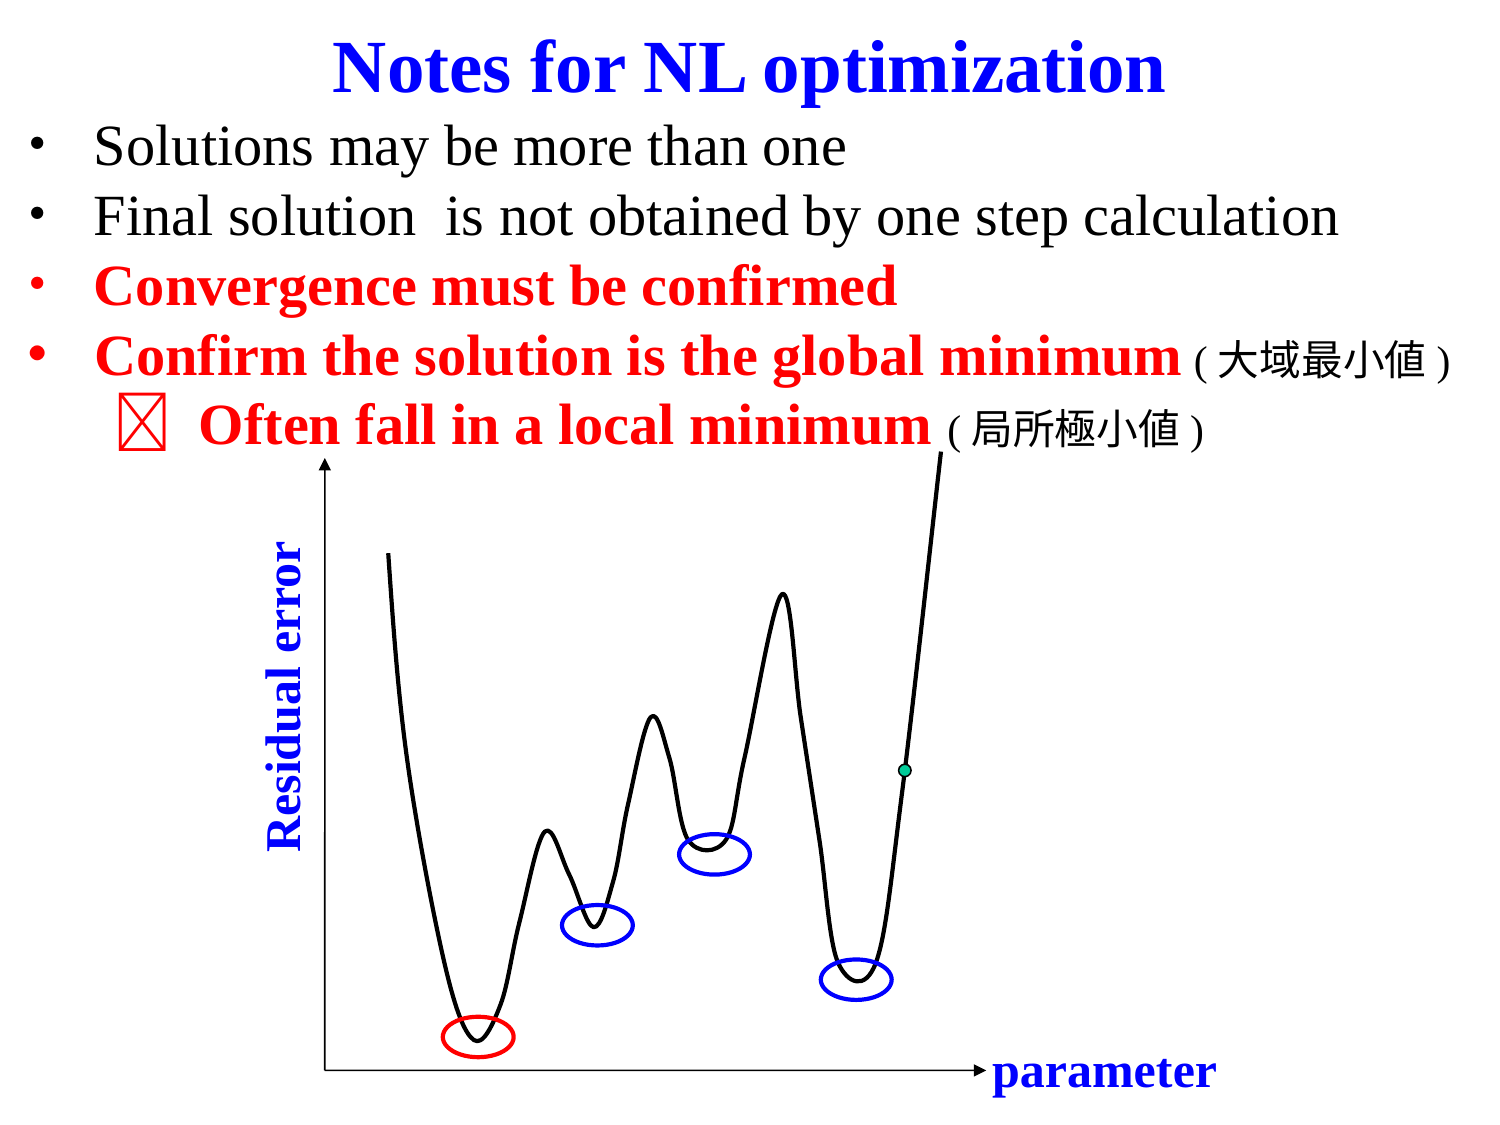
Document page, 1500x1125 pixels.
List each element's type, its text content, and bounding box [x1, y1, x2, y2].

text_box ・ Solutions may be more than one ・ Final solution is not obtained by one step calculation ・ Convergence must be confirmed ・ Confirm the solution is the global minimum (大域最小値)  Often fall in a local minimum (局所極小値) [0, 99, 1494, 465]
text_box Residual error [242, 526, 318, 868]
text_box [324, 1064, 977, 1077]
text_box [559, 902, 635, 948]
text_box [676, 832, 753, 877]
text_box [898, 764, 912, 777]
text_box [388, 451, 941, 1017]
text_box [440, 1014, 516, 1060]
text_box [818, 957, 894, 1003]
title Notes for NL optimization [0, 0, 1500, 125]
text_box parameter [977, 1030, 1233, 1105]
text_box [318, 458, 332, 1070]
